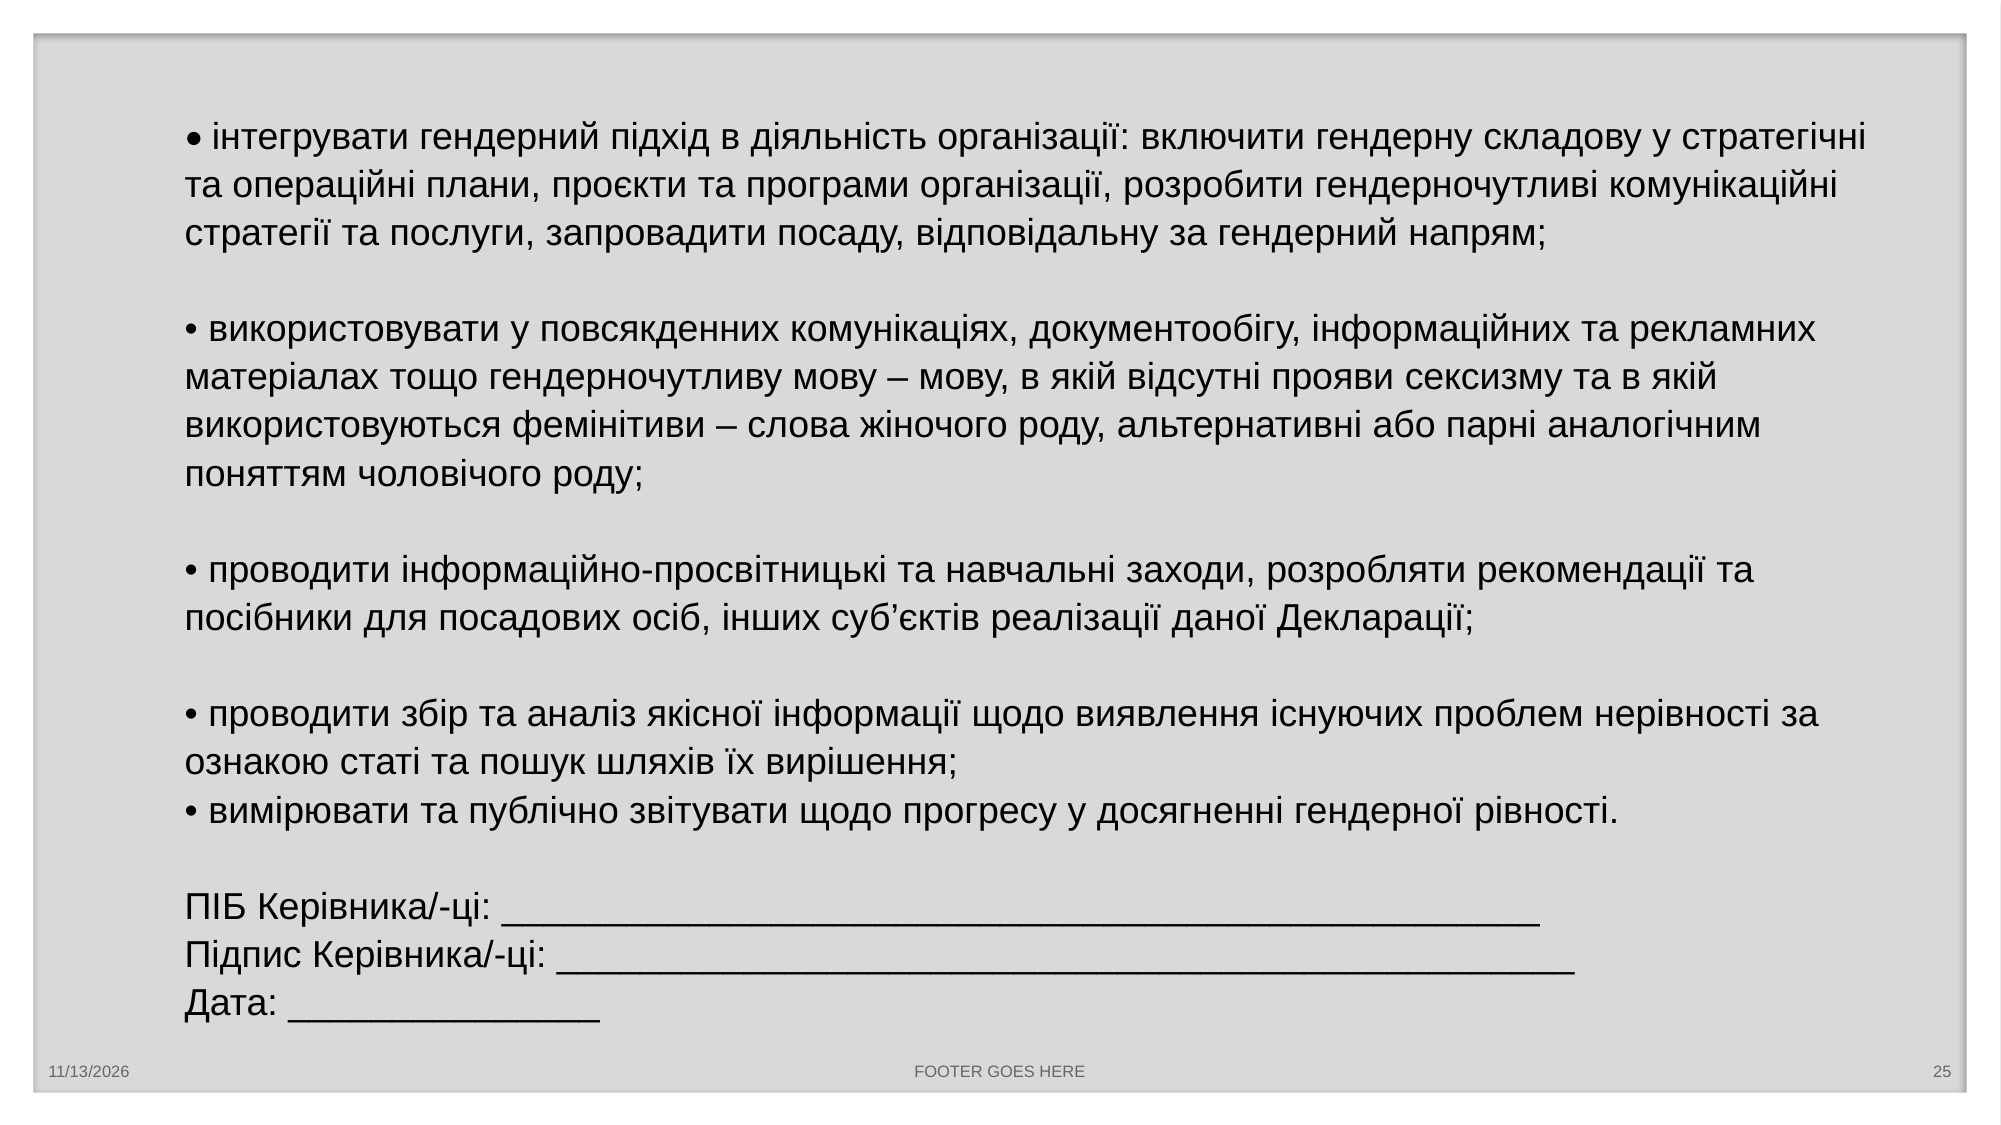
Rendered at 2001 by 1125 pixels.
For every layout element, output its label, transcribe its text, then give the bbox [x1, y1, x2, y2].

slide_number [33, 1053, 500, 1089]
footer FOOTER GOES HERE [683, 1053, 1317, 1089]
slide_number 25 [1500, 1053, 1967, 1089]
text_box • інтегрувати гендерний підхід в діяльність організації: включити гендерну складову у стратегічні та операційні плани, проєкти та програми організації, розробити гендерночутливі комунікаційні стратегії та послуги, запровадити посаду, відповідальну за гендерний напрям; • використовувати у повсякденних комунікаціях, документообігу, інформаційних та рекламних матеріалах тощо гендерночутливу мову – мову, в якій відсутні прояви сексизму та в якій використовуються фемінітиви – слова жіночого роду, альтернативні або парні аналогічним поняттям чоловічого роду; • проводити інформаційно-просвітницькі та навчальні заходи, розробляти рекомендації та посібники для посадових осіб, інших суб’єктів реалізації даної Декларації; • проводити збір та аналіз якісної інформації щодо виявлення існуючих проблем нерівності за ознакою статі та пошук шляхів їх вирішення; • вимірювати та публічно звітувати щодо прогресу у досягненні гендерної рівності. ПІБ Керівника/-ці: __________________________________________________ Підпис Керівника/-ці: _________________________________________________ Дата: _______________ [169, 101, 1889, 1031]
